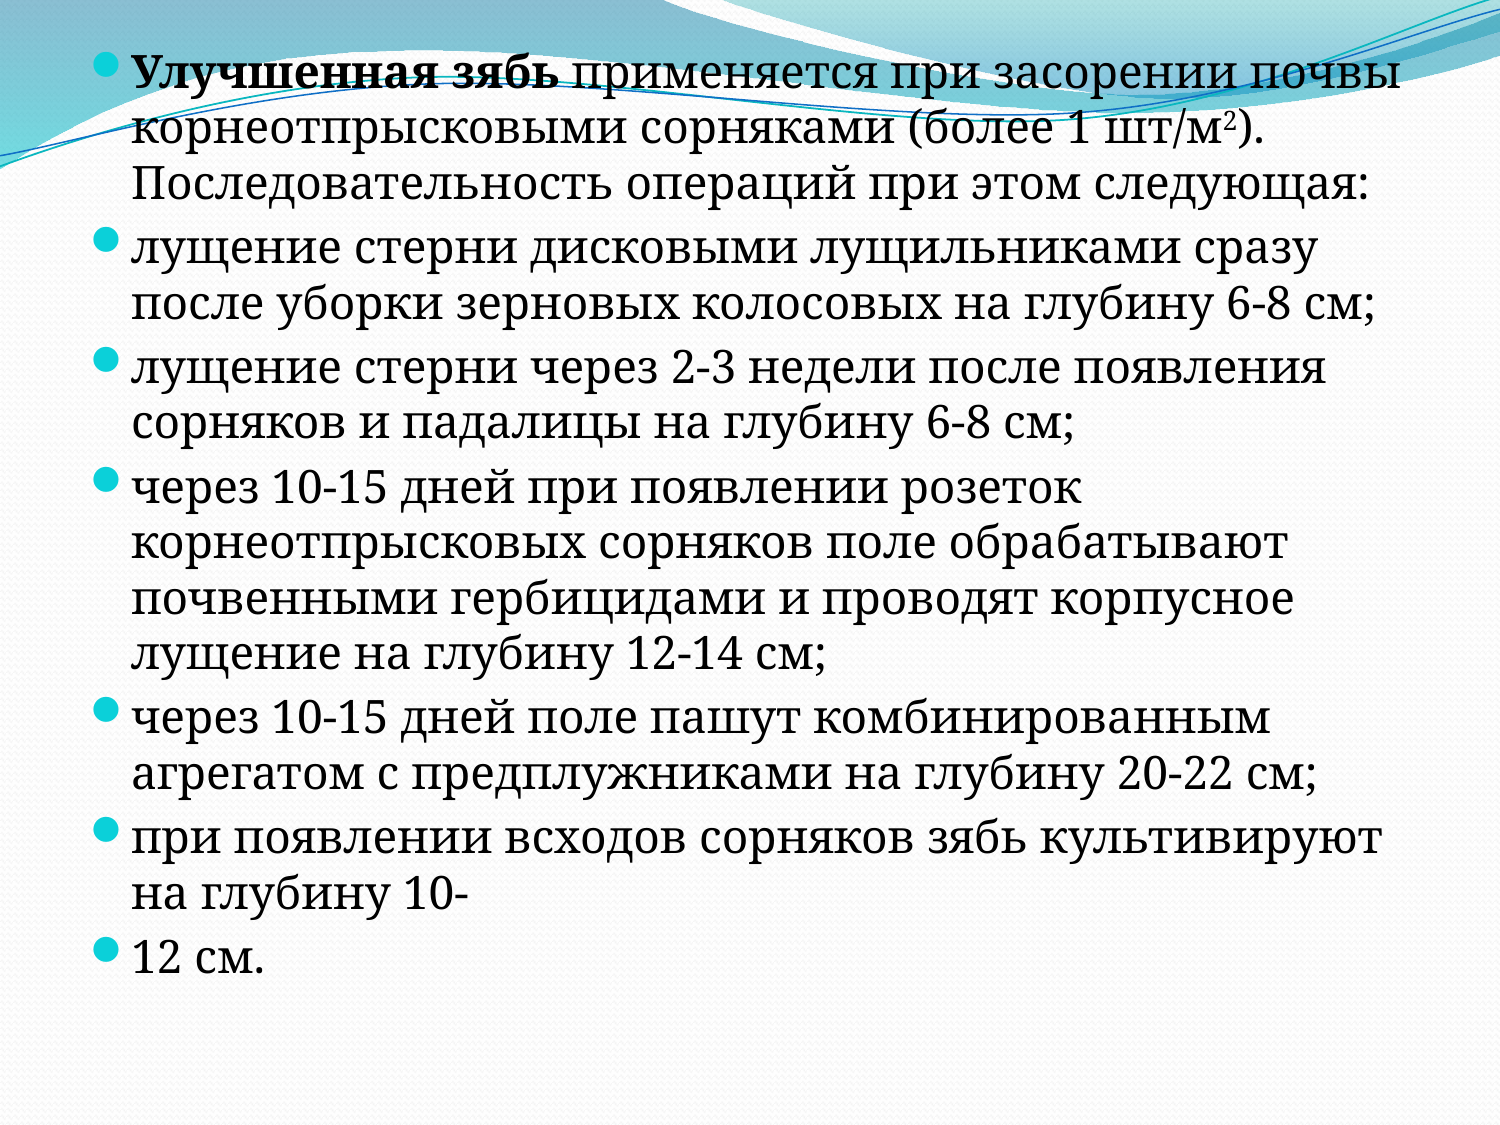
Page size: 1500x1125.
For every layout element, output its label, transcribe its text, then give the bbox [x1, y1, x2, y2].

list Улучшенная зябь применяется при засорении почвы корнеотпрысковыми сорняками (более 1 шт/м2). Последовательность операций при этом следующая: лущение стерни дисковыми лущильниками сразу после уборки зерновых колосовых на глубину 6-8 см; лущение стерни через 2-3 недели после появления сорняков и падалицы на глубину 6-8 см; через 10-15 дней при появлении розеток корнеотпрысковых сорня­ков поле обрабатывают почвенными гербицидами и проводят корпусное лущение на глубину 12-14 см; через 10-15 дней поле пашут комбинированным агрегатом с предплужниками на глубину 20-22 см; при появлении всходов сорняков зябь культивируют на глубину 10- 12 см. [75, 35, 1425, 1038]
